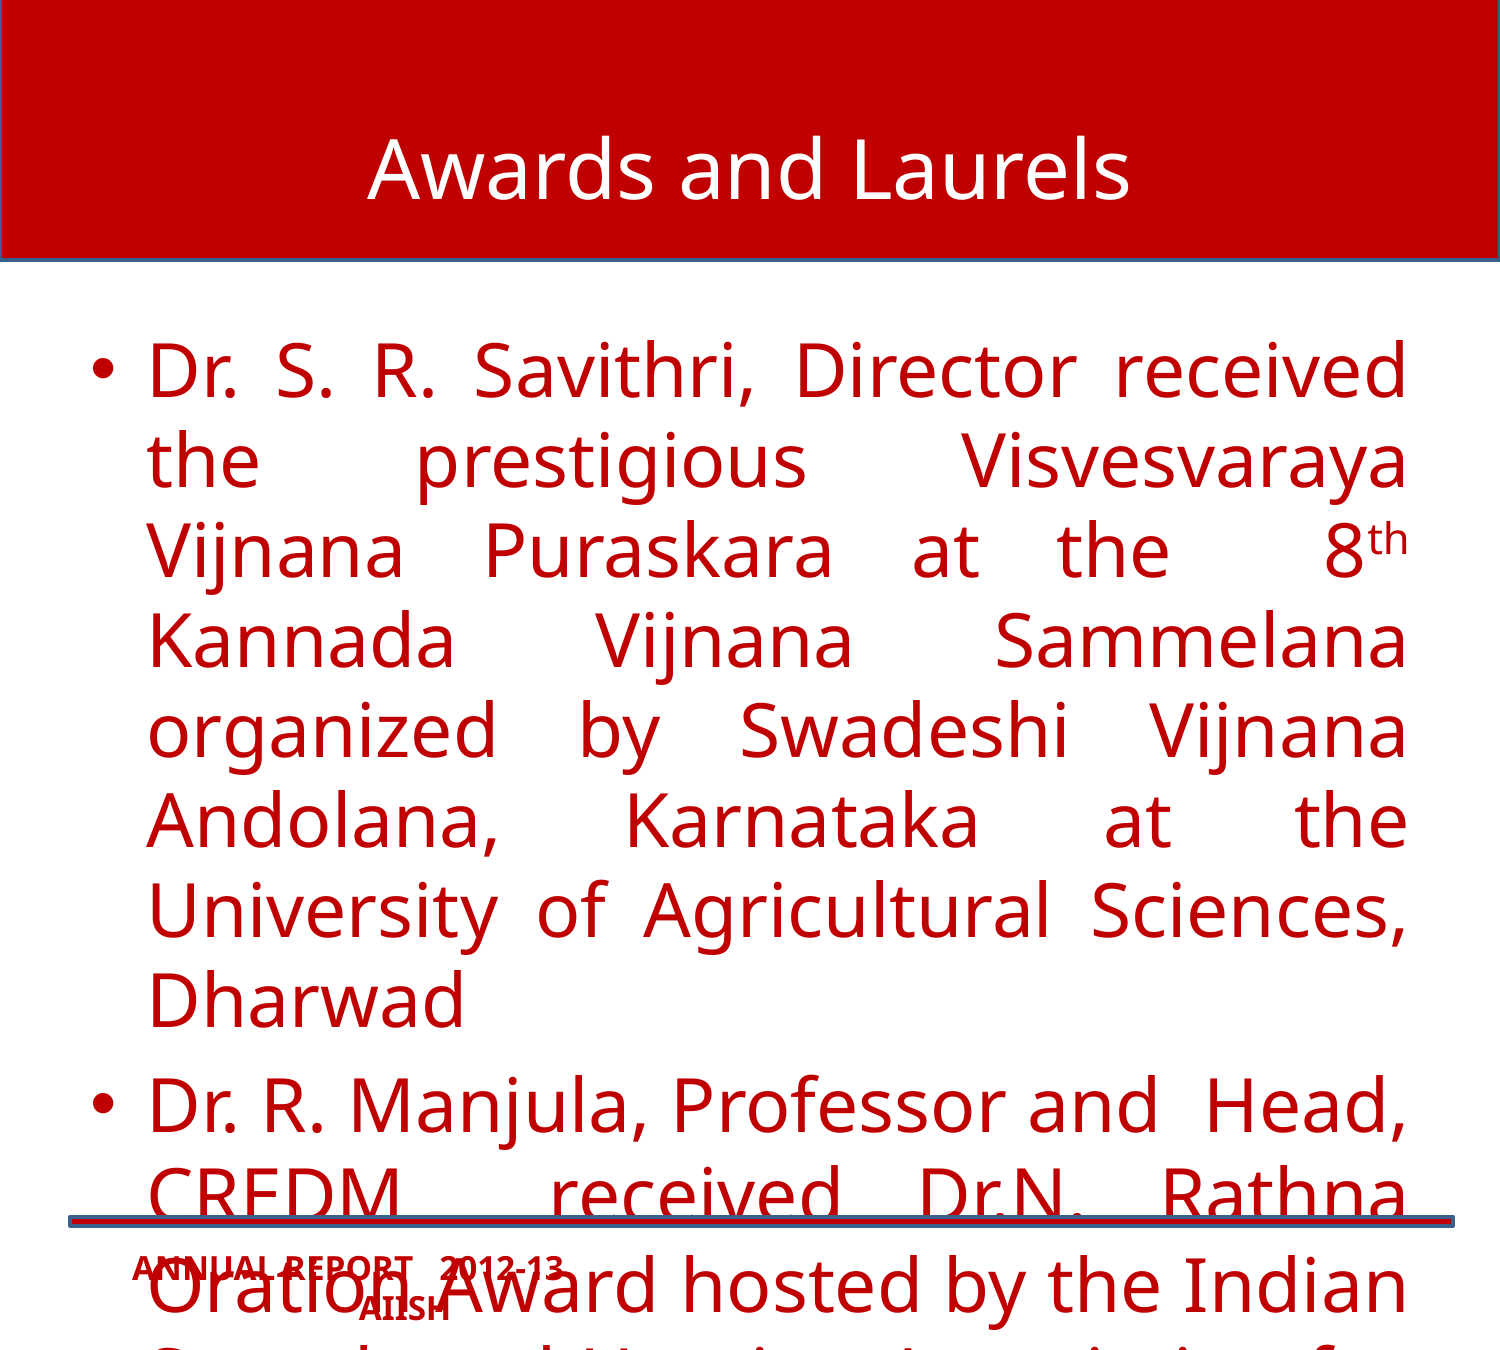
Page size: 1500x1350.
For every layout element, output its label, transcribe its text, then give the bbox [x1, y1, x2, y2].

title Awards and Laurels [75, 54, 1425, 279]
footer ANNUAL REPORT 2012-13 AIISH [117, 1251, 1395, 1324]
list Dr. S. R. Savithri, Director received the prestigious Visvesvaraya Vijnana Puraskara at the 8th Kannada Vijnana Sammelana organized by Swadeshi Vijnana Andolana, Karnataka at the University of Agricultural Sciences, Dharwad Dr. R. Manjula, Professor and Head, CREDM received Dr.N. Rathna Oration Award hosted by the Indian Speech and Hearing Association for her incredible contribution to the field of speech and hearing [75, 315, 1425, 1215]
text_box [68, 1215, 1455, 1228]
text_box [0, 0, 1500, 262]
